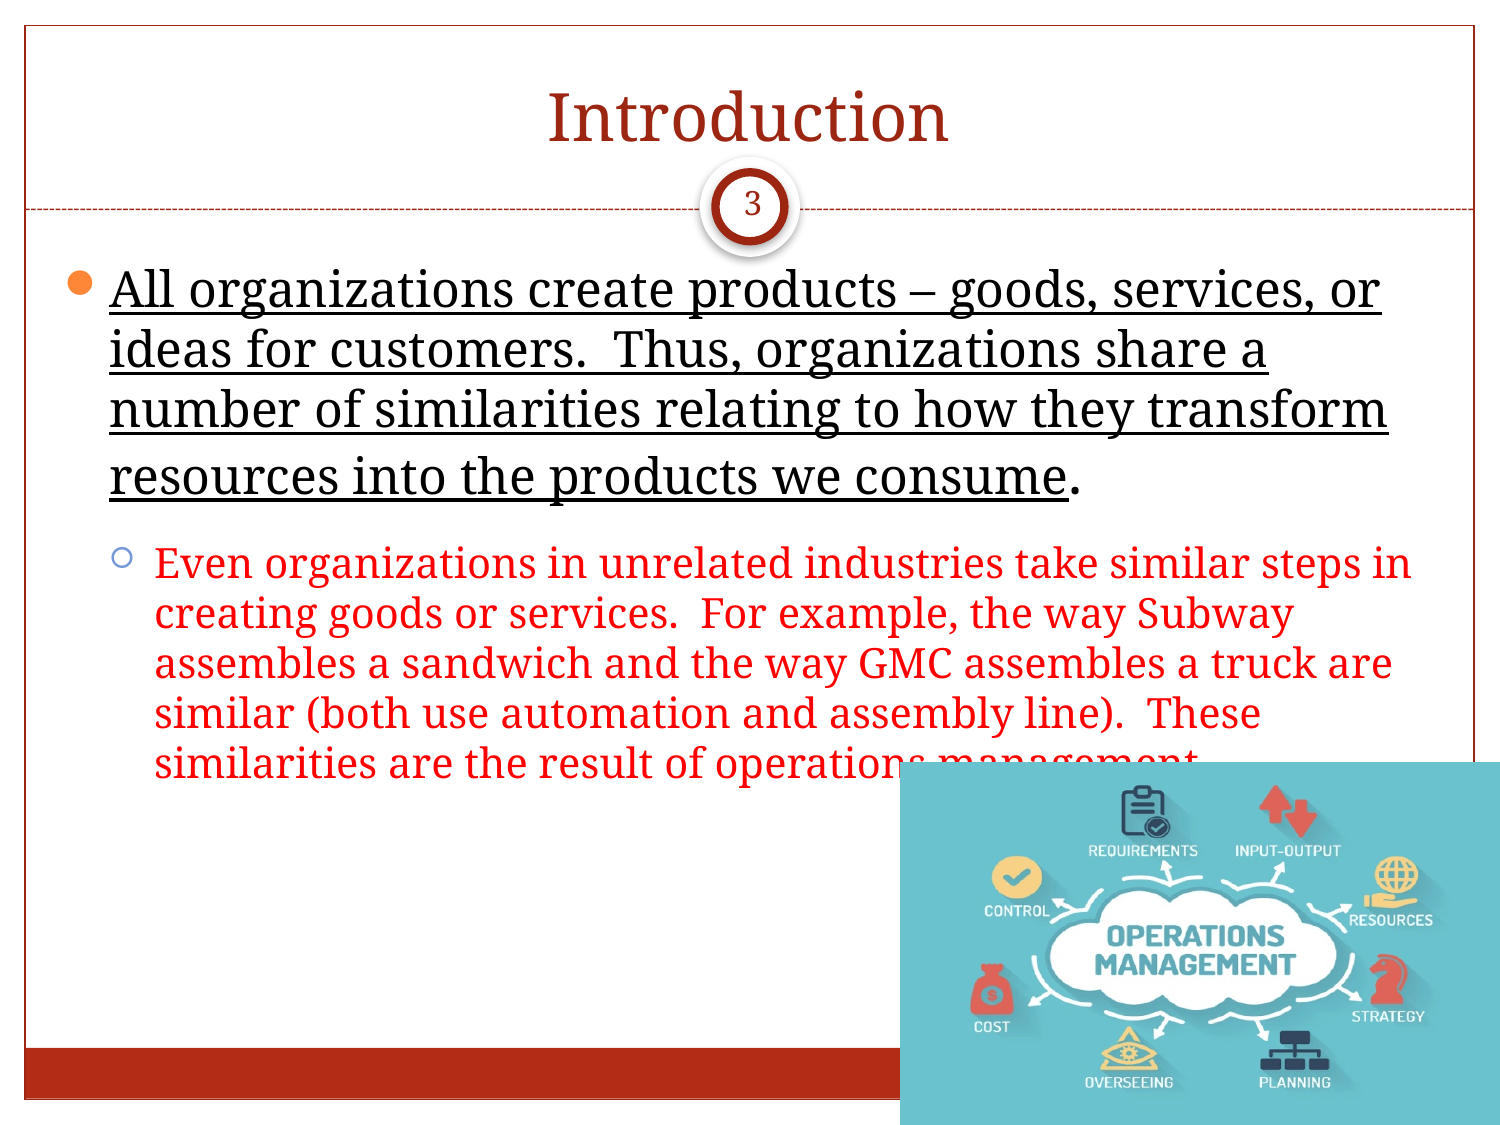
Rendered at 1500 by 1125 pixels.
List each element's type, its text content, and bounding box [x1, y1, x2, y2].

picture [899, 762, 1500, 1125]
slide_number 3 [715, 168, 791, 241]
title Introduction [49, 37, 1450, 162]
list All organizations create products – goods, services, or ideas for customers. Thus, organizations share a number of similarities relating to how they transform resources into the products we consume. Even organizations in unrelated industries take similar steps in creating goods or services. For example, the way Subway assembles a sandwich and the way GMC assembles a truck are similar (both use automation and assembly line). These similarities are the result of operations management. [49, 250, 1445, 1001]
